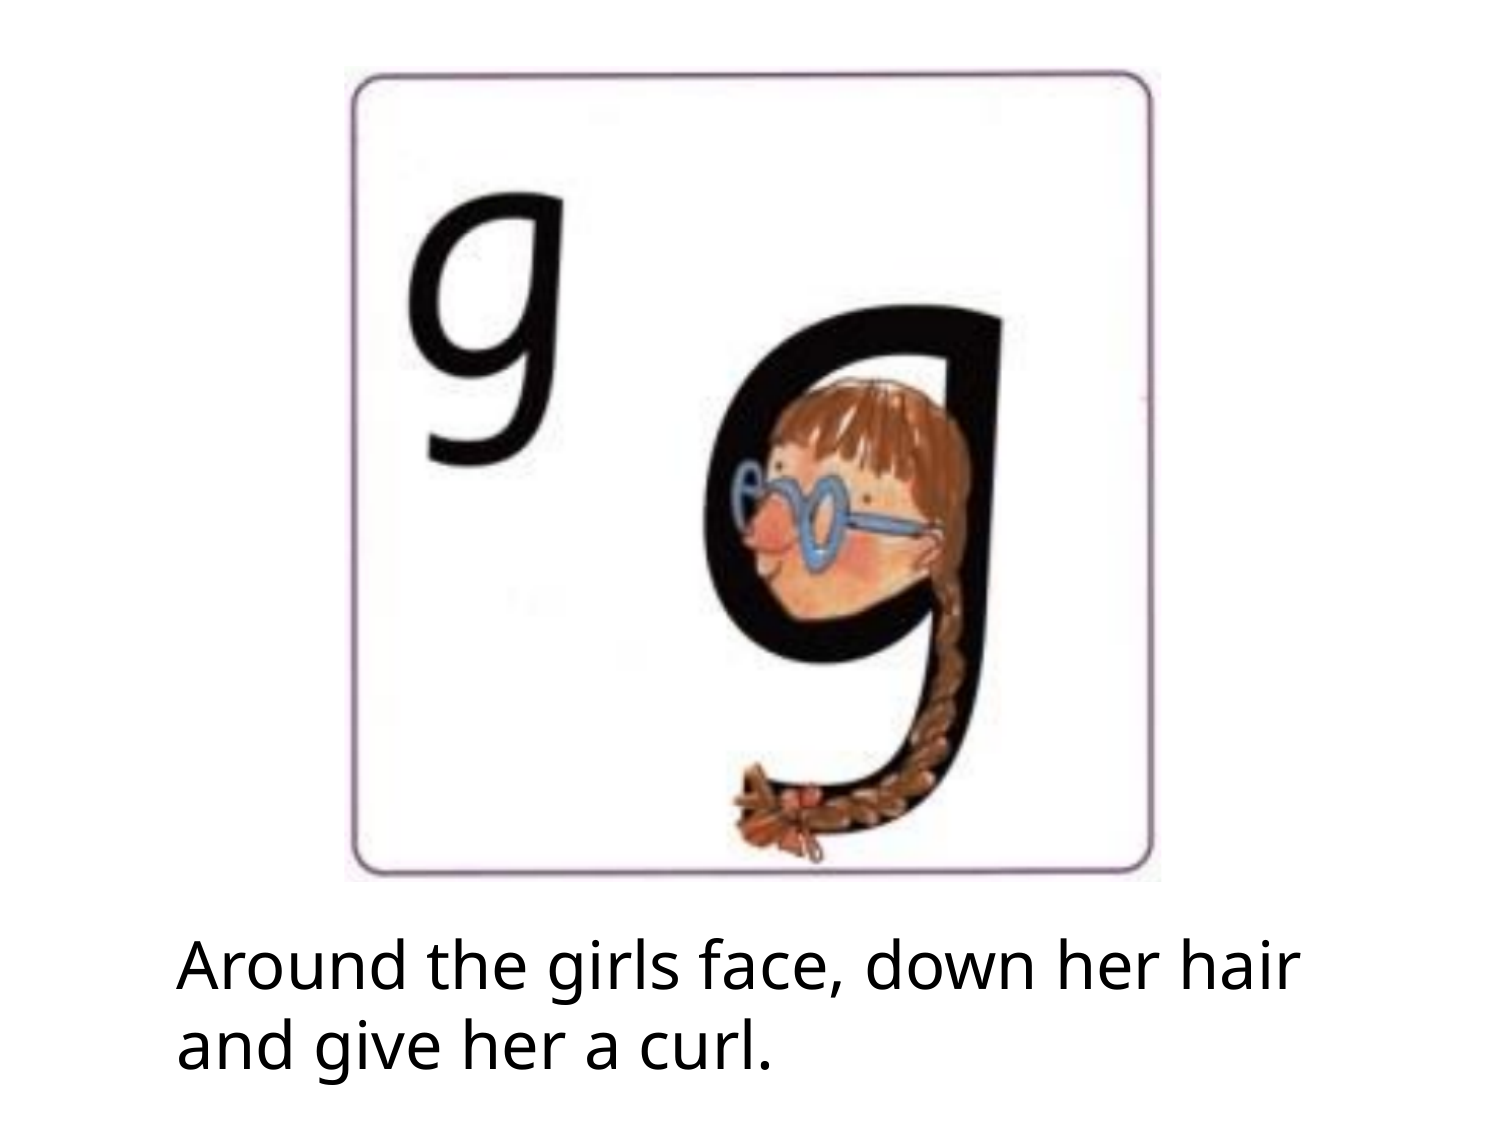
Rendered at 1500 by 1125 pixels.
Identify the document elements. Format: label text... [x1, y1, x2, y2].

text_box Around the girls face, down her hair and give her a curl. [162, 915, 1344, 1091]
picture [343, 66, 1163, 883]
